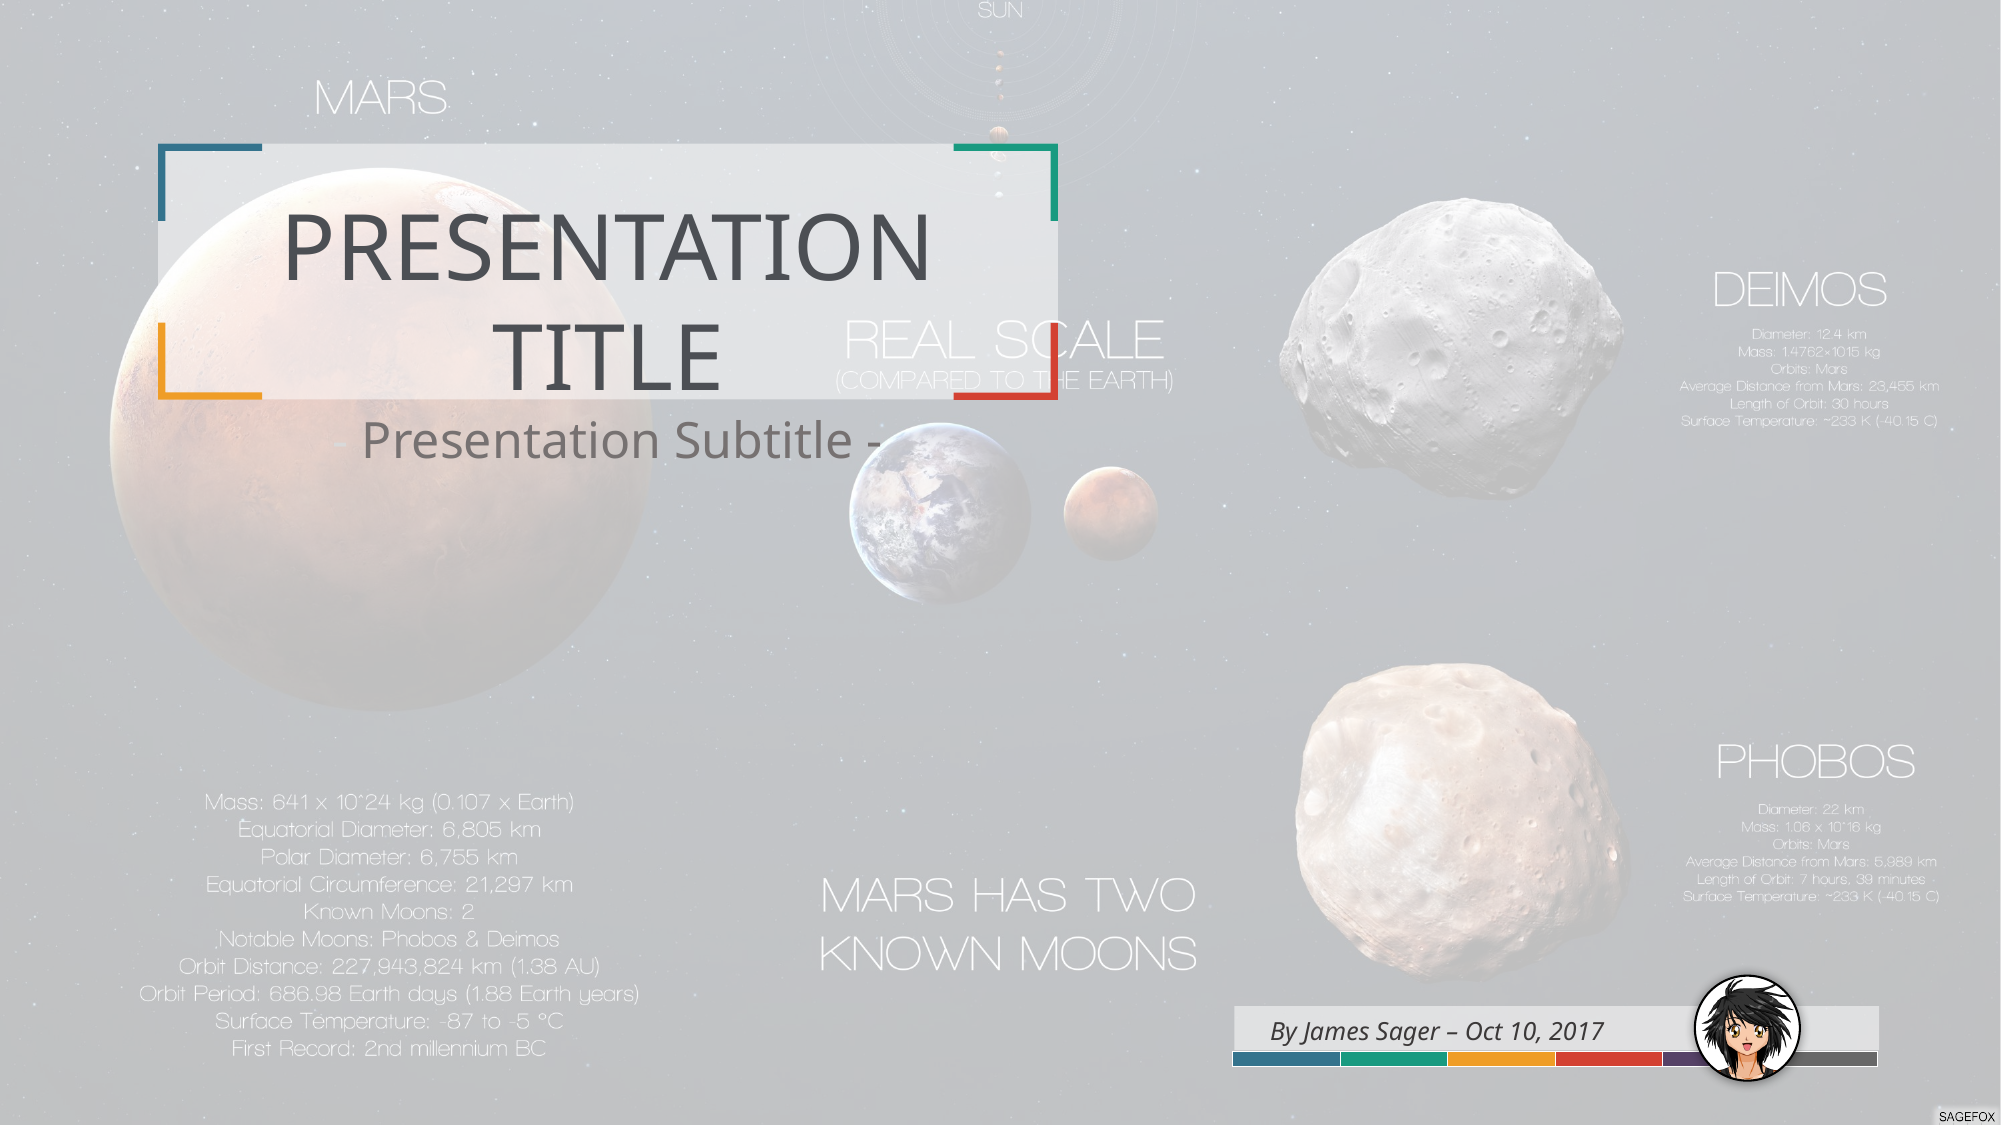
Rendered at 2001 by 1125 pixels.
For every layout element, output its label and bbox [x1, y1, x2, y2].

text_box [157, 143, 1059, 401]
text_box [1232, 975, 1880, 1081]
picture [1936, 1111, 1997, 1125]
